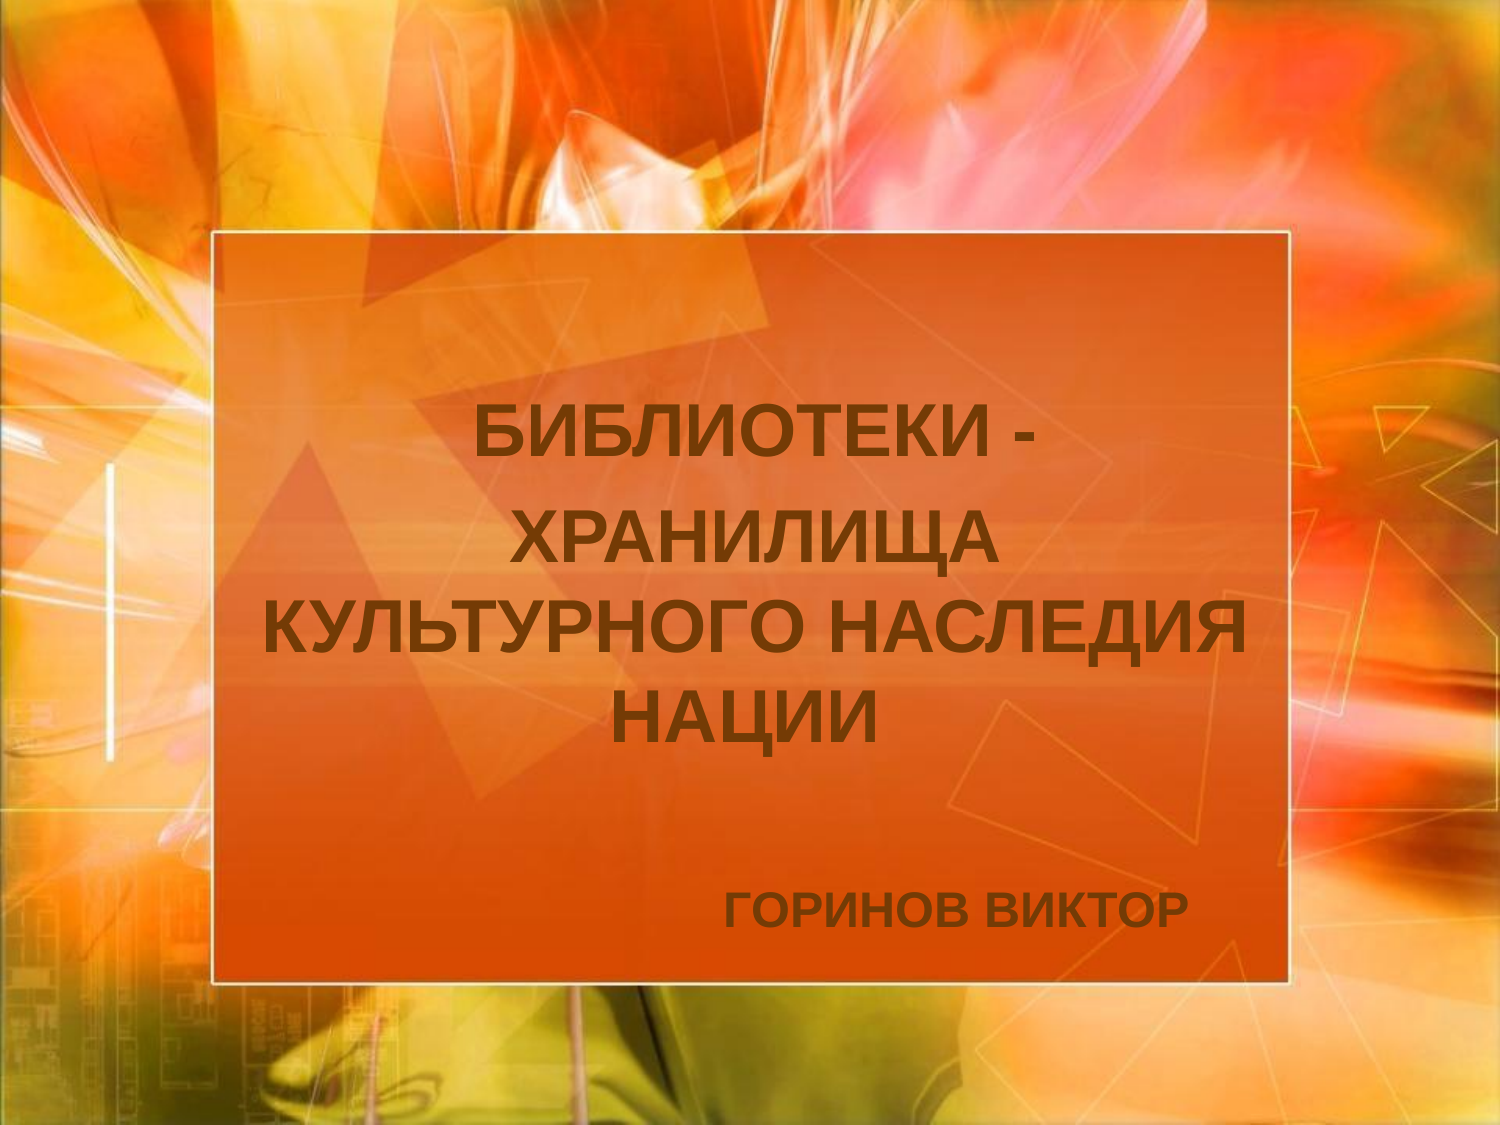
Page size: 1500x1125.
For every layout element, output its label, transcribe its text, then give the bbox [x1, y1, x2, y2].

text_box Библиотеки - [457, 373, 1075, 479]
text_box хранилища культурного наследия нации [242, 479, 1270, 765]
text_box Горинов Виктор [655, 869, 1258, 945]
picture [0, 0, 1500, 1125]
